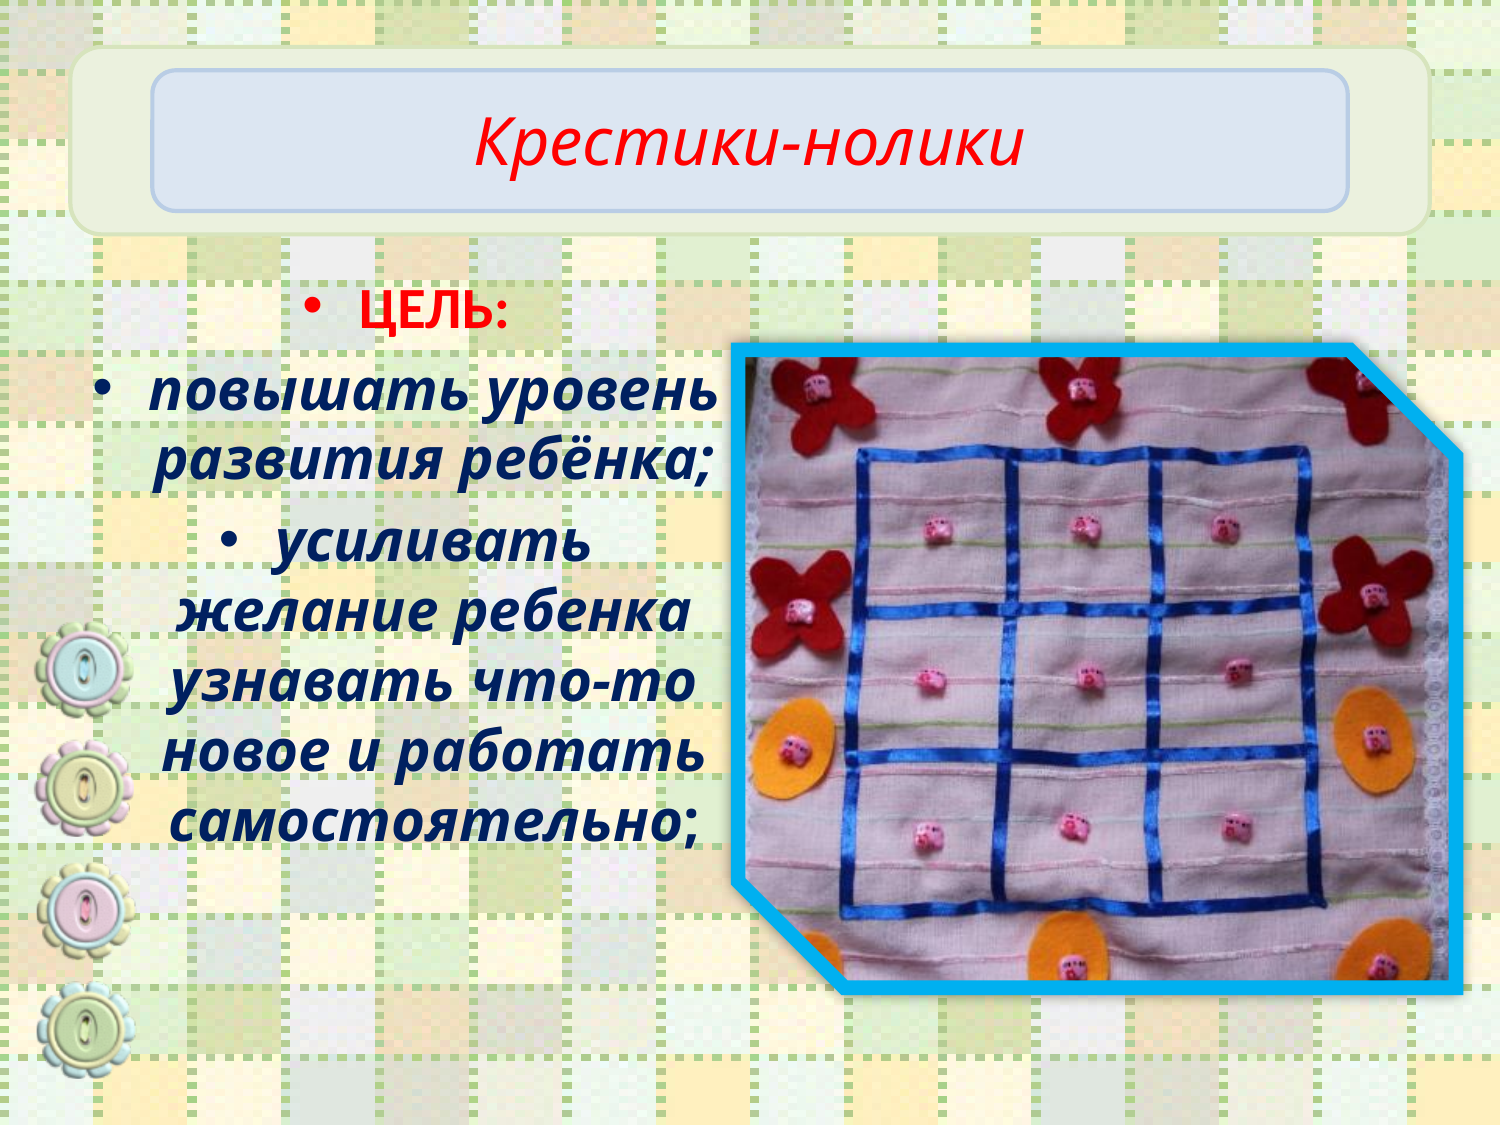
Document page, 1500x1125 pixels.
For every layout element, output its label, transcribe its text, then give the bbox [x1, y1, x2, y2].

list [737, 349, 1457, 988]
picture [0, 0, 1500, 1125]
list ЦЕЛЬ: повышать уровень развития ребёнка; усиливать желание ребенка узнавать что-то новое и работать самостоятельно; [74, 262, 738, 1006]
title Крестики-нолики [74, 44, 1426, 233]
